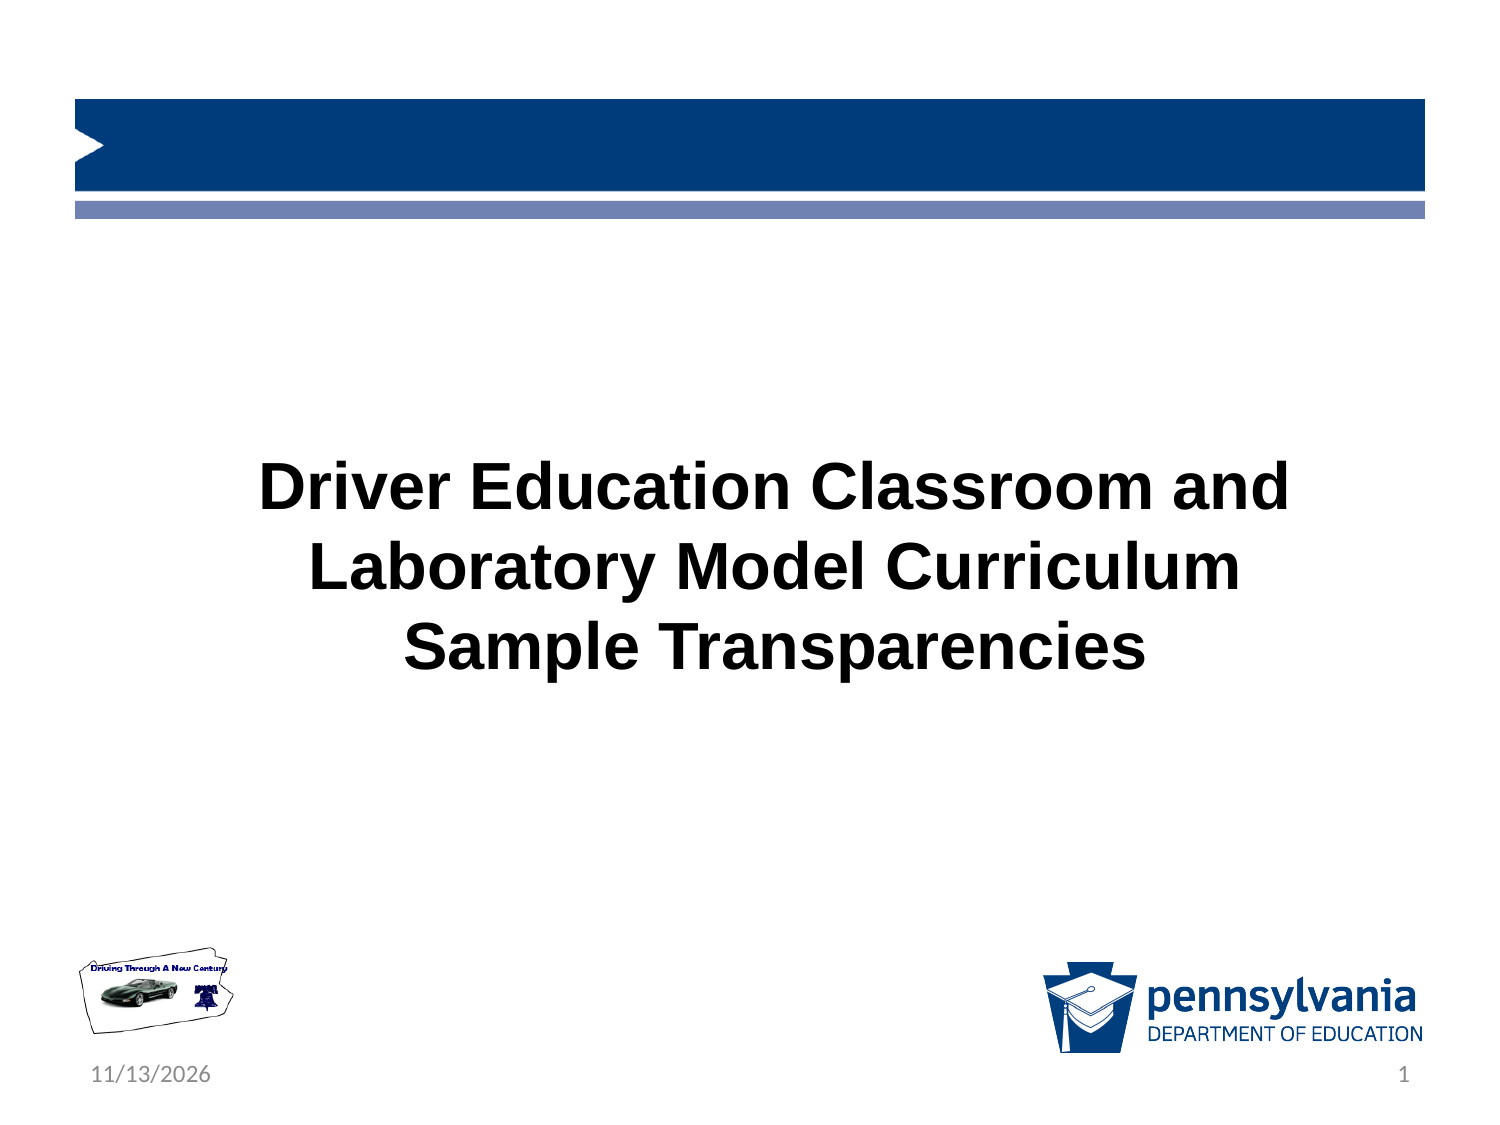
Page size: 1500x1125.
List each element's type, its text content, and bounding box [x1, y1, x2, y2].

slide_number 1 [1074, 1042, 1425, 1103]
picture [74, 939, 238, 1040]
title Driver Education Classroom and Laboratory Model Curriculum Sample Transparencies [156, 502, 1367, 623]
picture [75, 99, 1425, 219]
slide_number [75, 1042, 425, 1103]
picture [1043, 962, 1422, 1053]
